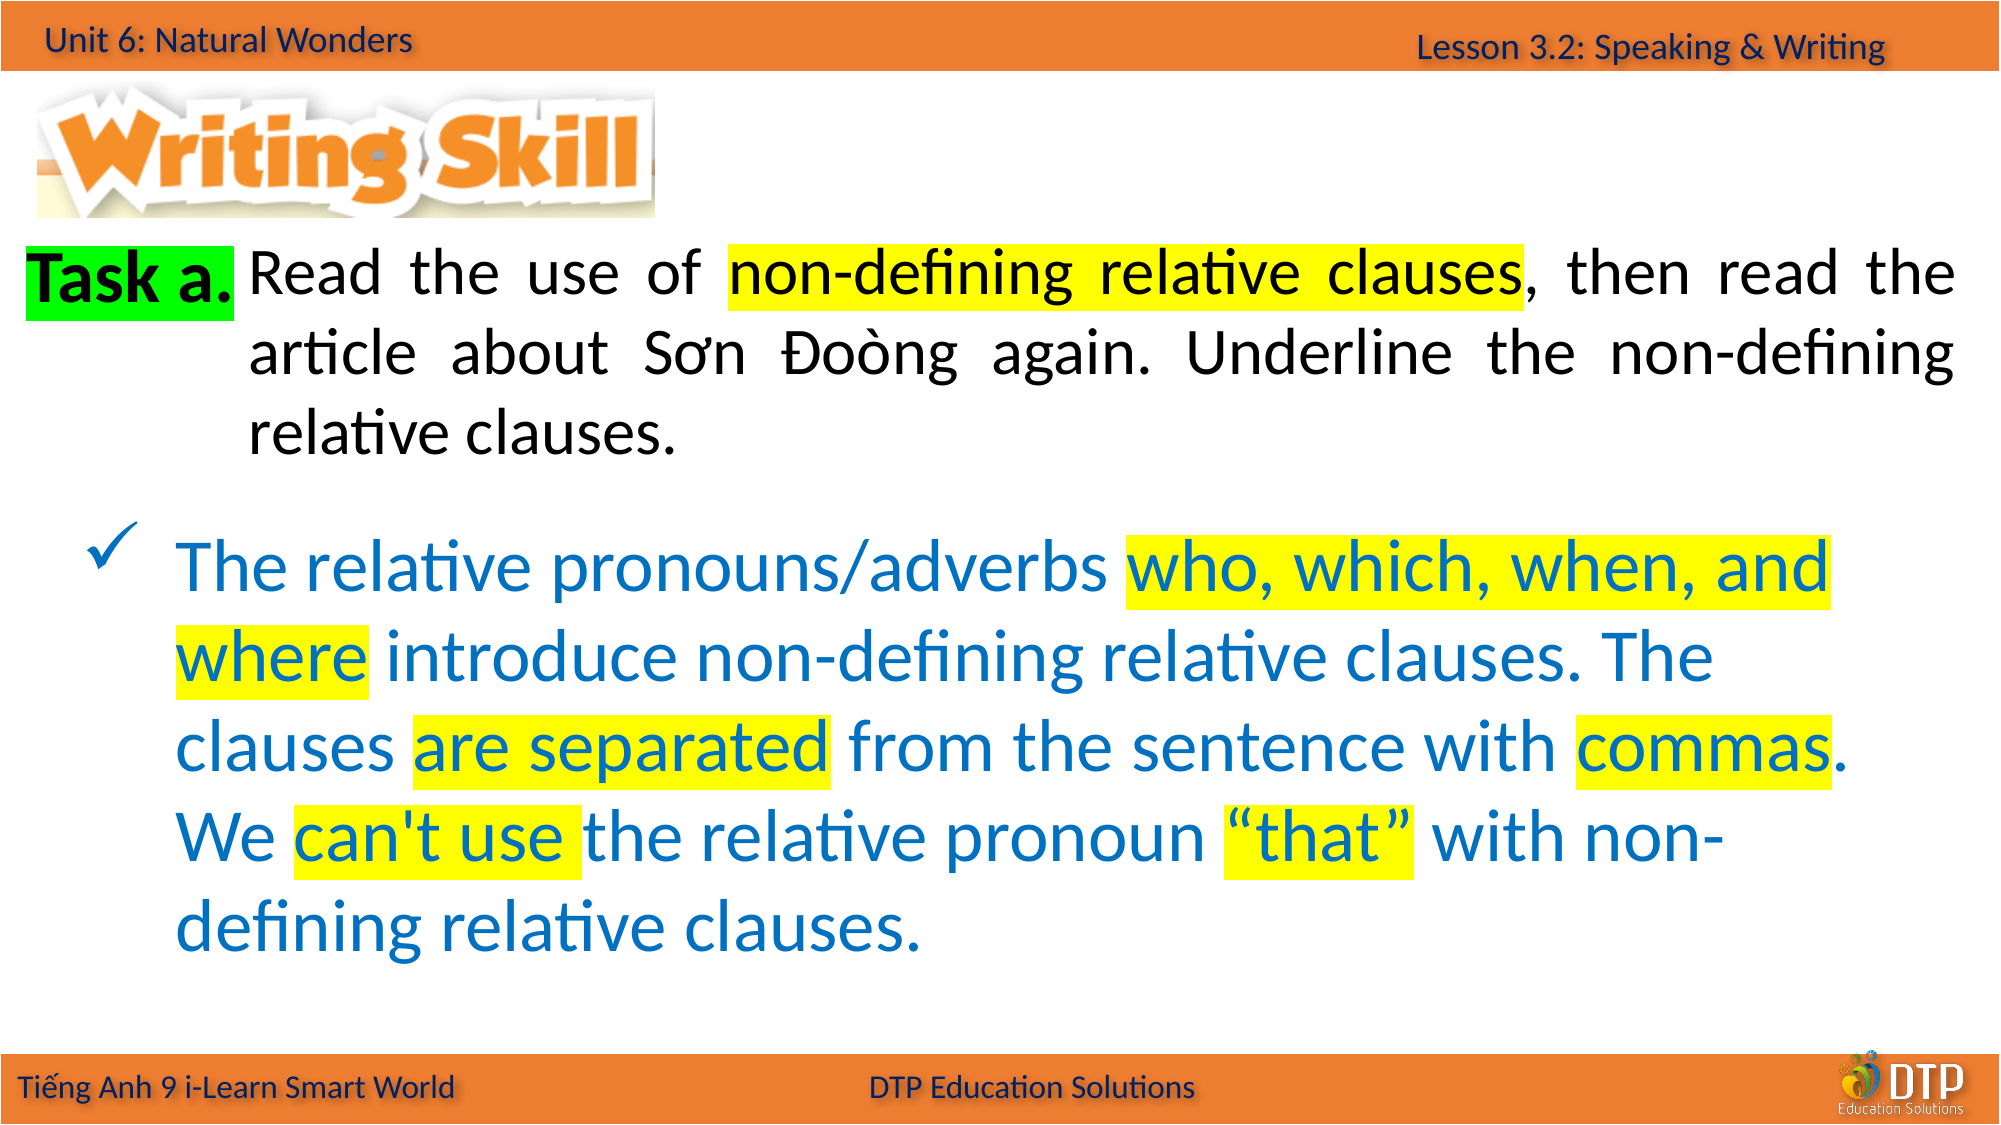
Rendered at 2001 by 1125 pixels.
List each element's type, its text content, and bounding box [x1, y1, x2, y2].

text_box Read the use of non-defining relative clauses, then read the article about Sơn Đoòng again. Underline the non-defining relative clauses. [233, 220, 1972, 475]
text_box The relative pronouns/adverbs who, which, when, and where introduce non-defining relative clauses. The clauses are separated from the sentence with commas. We can't use the relative pronoun “that” with non-defining relative clauses. [67, 509, 1933, 974]
text_box Task a. [11, 220, 250, 326]
picture [1839, 1050, 1963, 1114]
picture [37, 81, 655, 218]
